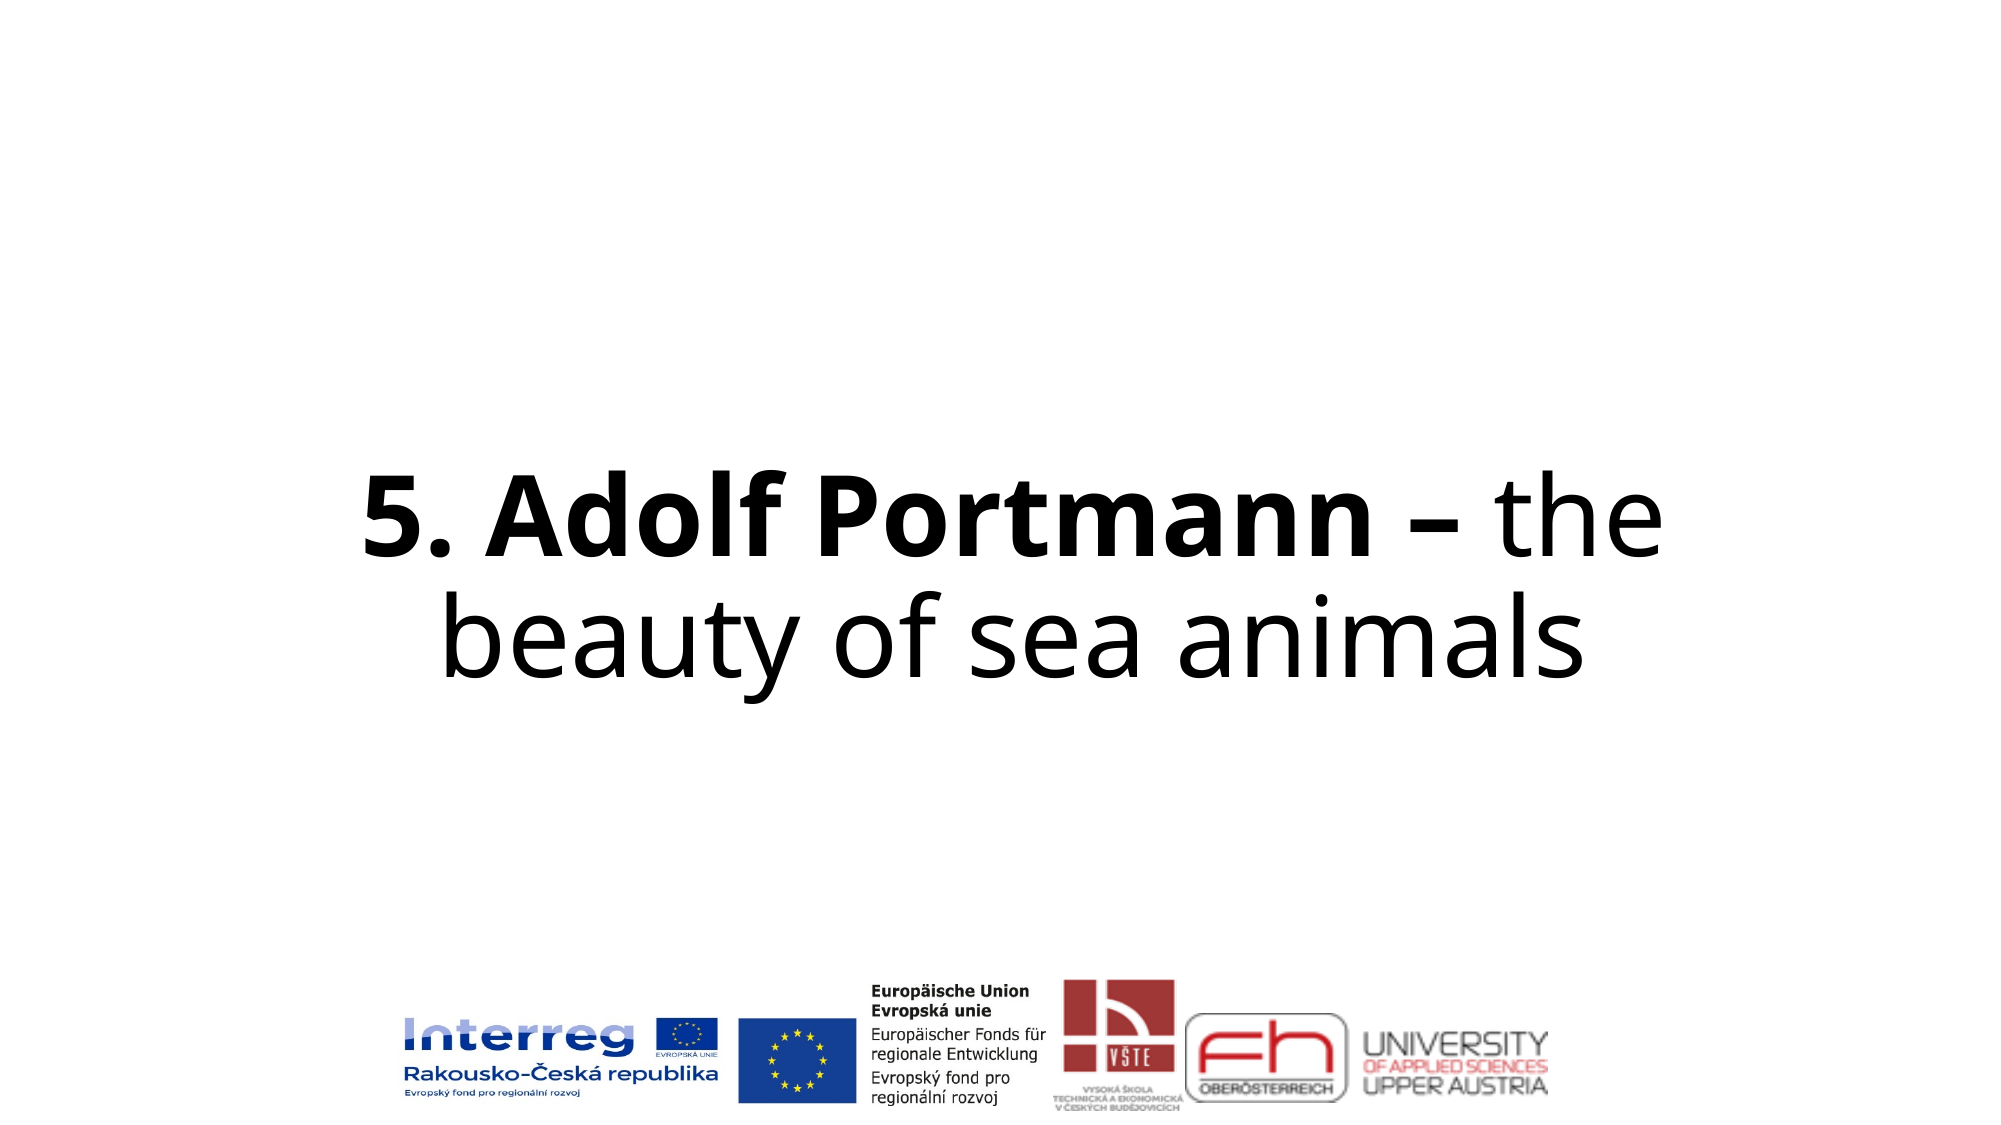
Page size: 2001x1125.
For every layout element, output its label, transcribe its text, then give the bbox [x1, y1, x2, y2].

text_box 5. Adolf Portmann – the beauty of sea animals [293, 316, 1733, 742]
picture [1185, 1013, 1548, 1103]
picture [374, 984, 1046, 1125]
picture [1053, 979, 1184, 1111]
